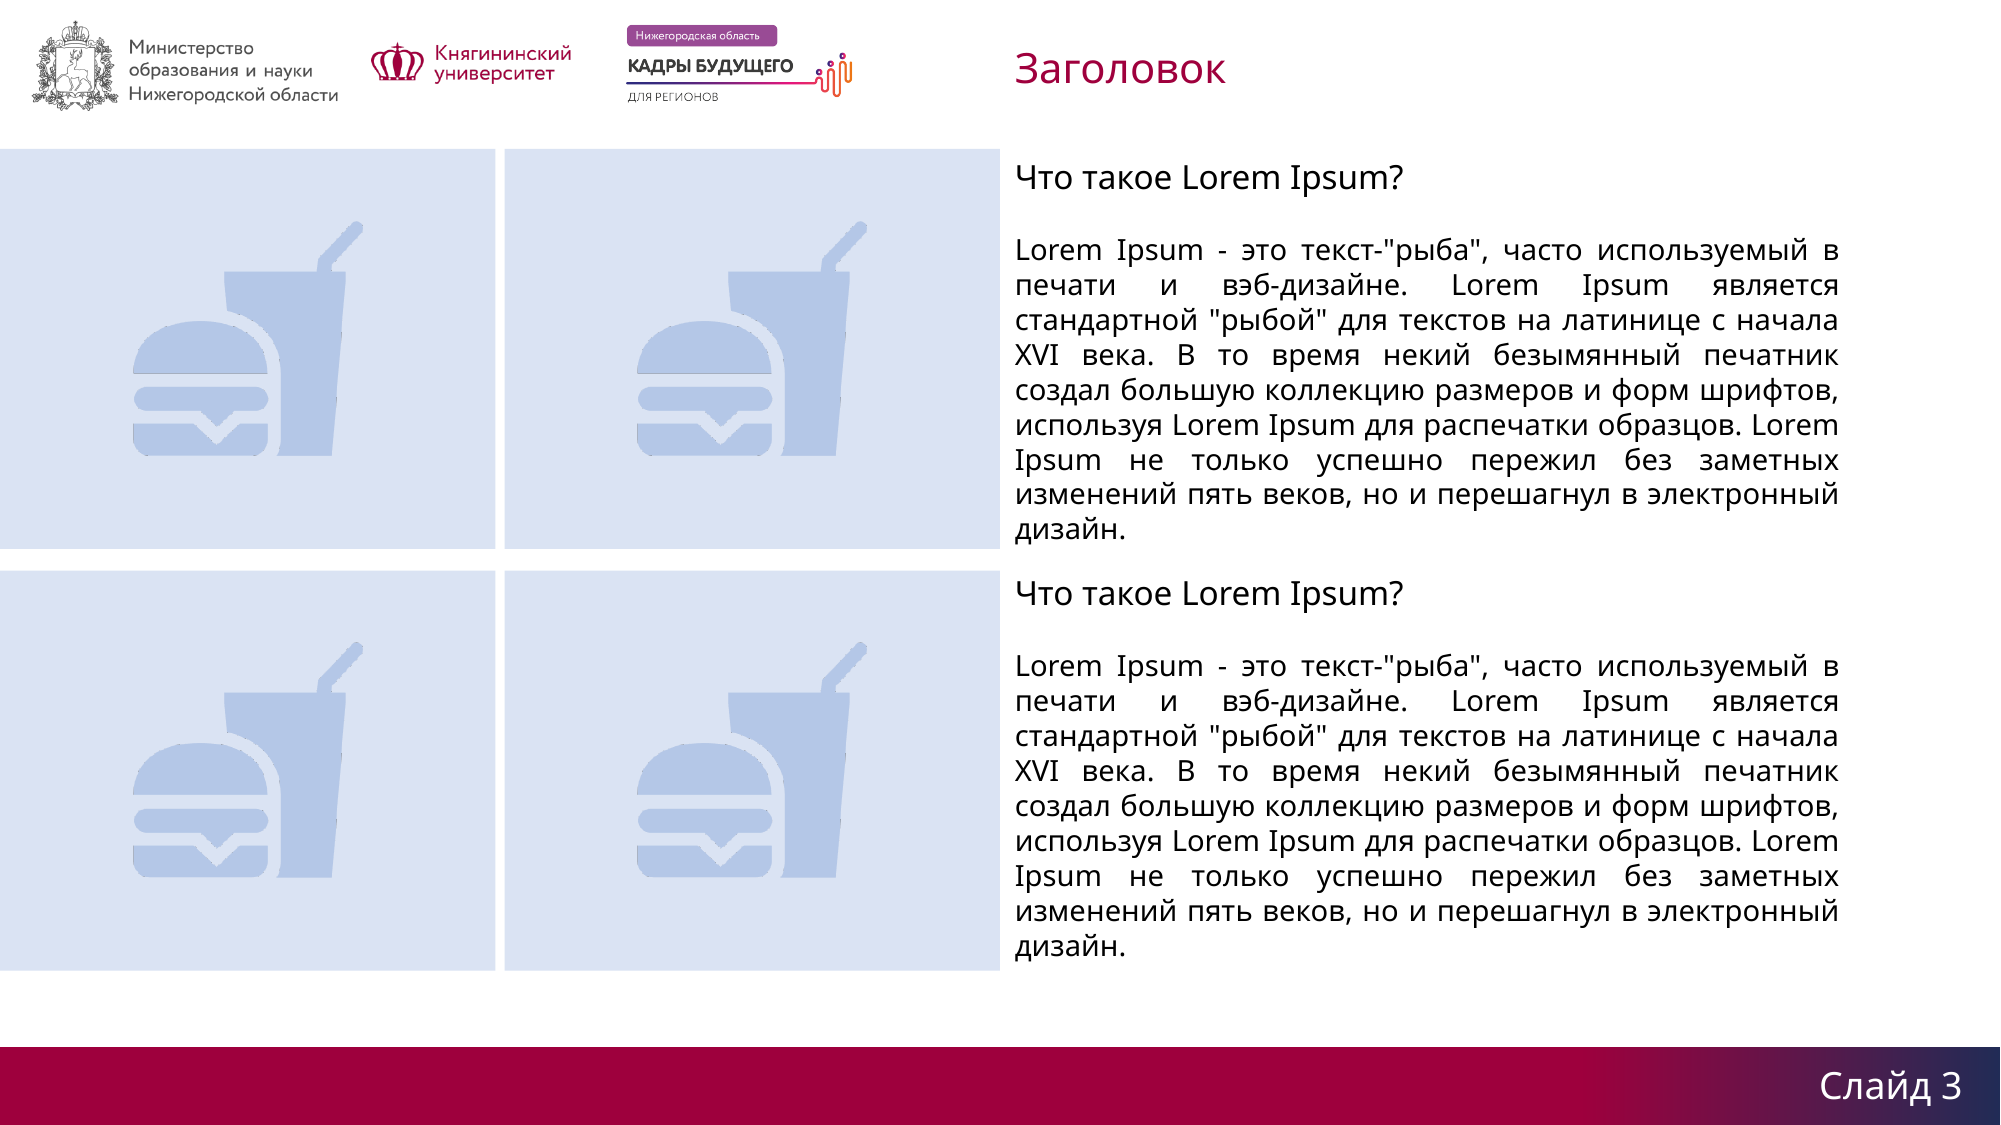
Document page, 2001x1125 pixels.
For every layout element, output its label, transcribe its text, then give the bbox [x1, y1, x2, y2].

picture [610, 19, 868, 112]
picture [29, 19, 602, 112]
text_box Что такое Lorem Ipsum? Lorem Ipsum - это текст-"рыба", часто используемый в печати и вэб-дизайне. Lorem Ipsum является стандартной "рыбой" для текстов на латинице с начала XVI века. В то время некий безымянный печатник создал большую коллекцию размеров и форм шрифтов, используя Lorem Ipsum для распечатки образцов. Lorem Ipsum не только успешно пережил без заметных изменений пять веков, но и перешагнул в электронный дизайн. [1000, 565, 1855, 970]
text_box Слайд 3 [1772, 1054, 1978, 1115]
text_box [0, 148, 1000, 971]
text_box Заголовок [999, 34, 2000, 100]
text_box Что такое Lorem Ipsum? Lorem Ipsum - это текст-"рыба", часто используемый в печати и вэб-дизайне. Lorem Ipsum является стандартной "рыбой" для текстов на латинице с начала XVI века. В то время некий безымянный печатник создал большую коллекцию размеров и форм шрифтов, используя Lorem Ipsum для распечатки образцов. Lorem Ipsum не только успешно пережил без заметных изменений пять веков, но и перешагнул в электронный дизайн. [1000, 148, 1855, 554]
